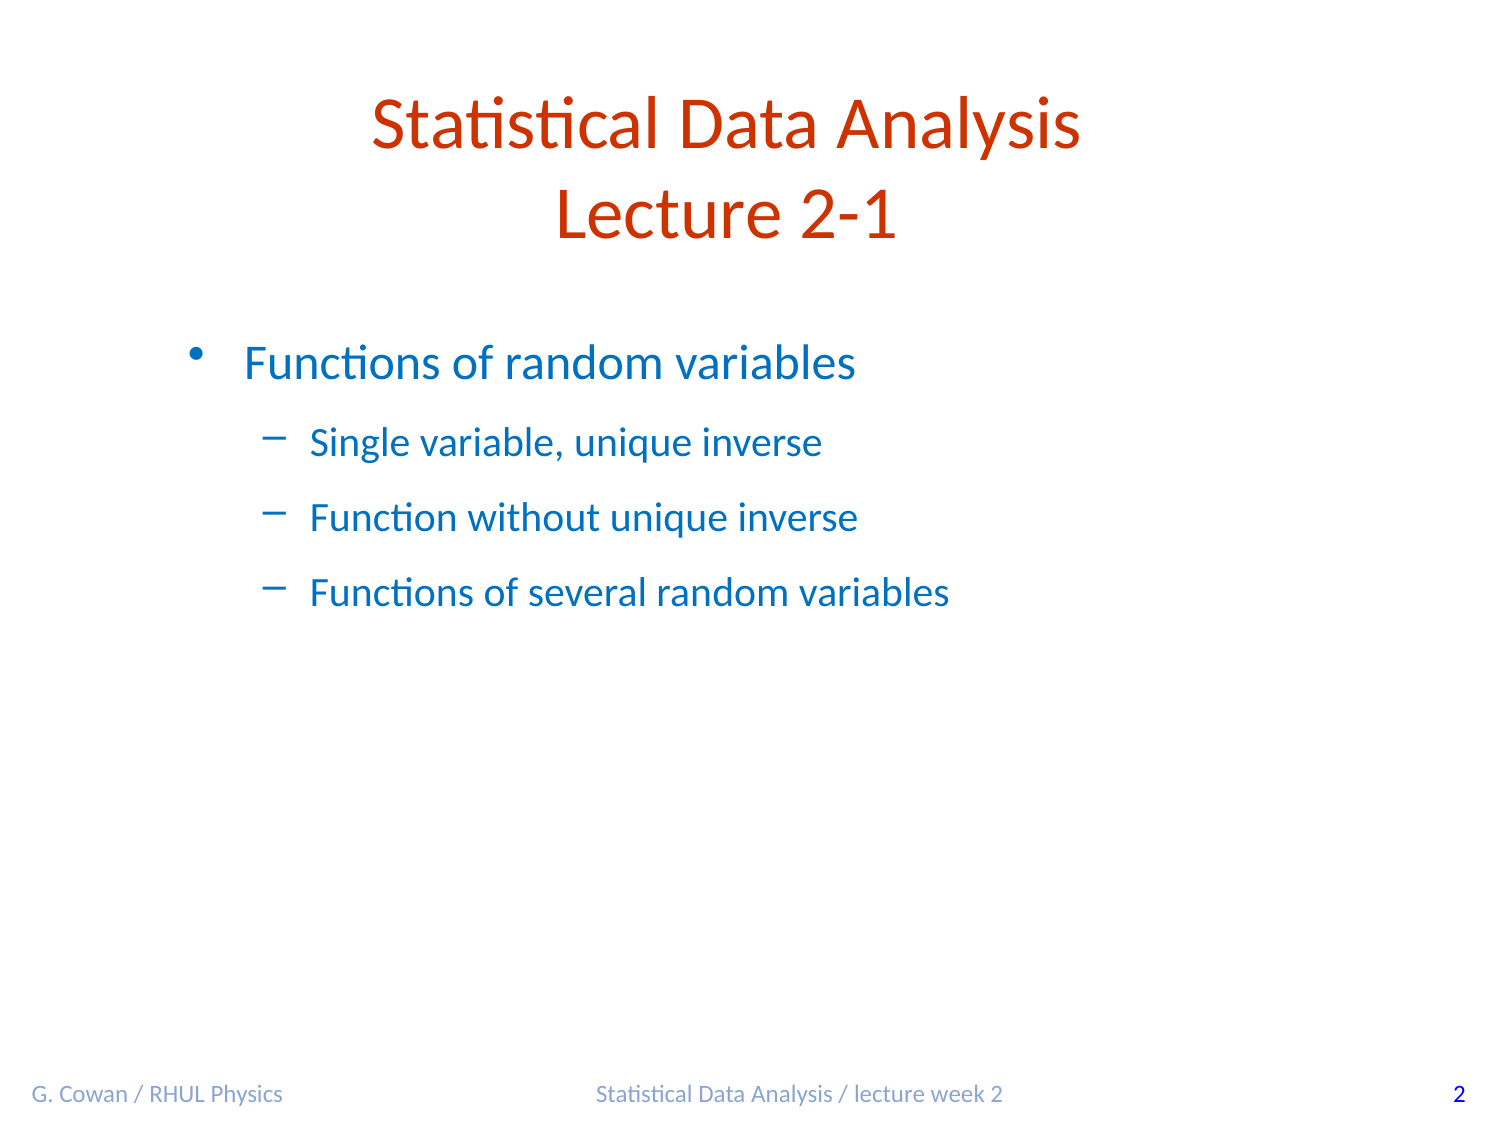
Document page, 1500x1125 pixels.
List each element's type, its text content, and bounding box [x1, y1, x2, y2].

slide_number 2 [1262, 1062, 1481, 1123]
text_box Functions of random variables Single variable, unique inverse Function without unique inverse Functions of several random variables [173, 322, 965, 623]
footer Statistical Data Analysis / lecture week 2 [338, 1062, 1262, 1123]
slide_number G. Cowan / RHUL Physics [16, 1062, 338, 1123]
